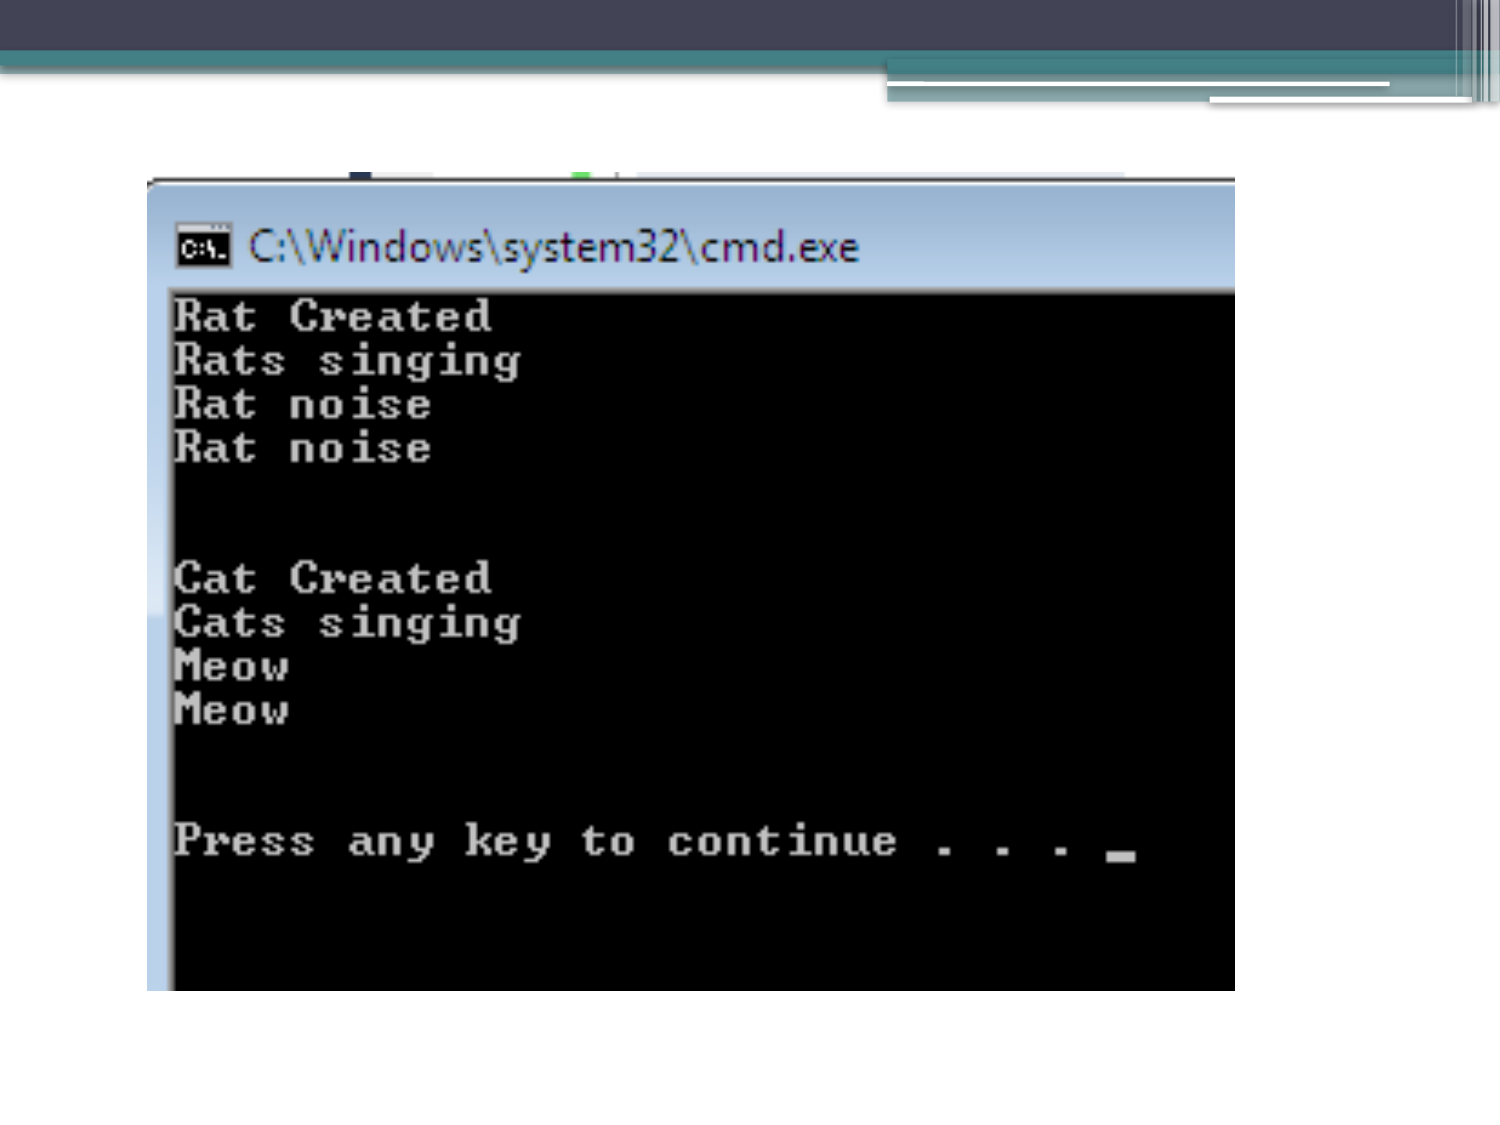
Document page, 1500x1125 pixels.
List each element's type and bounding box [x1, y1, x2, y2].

picture [147, 172, 1235, 991]
